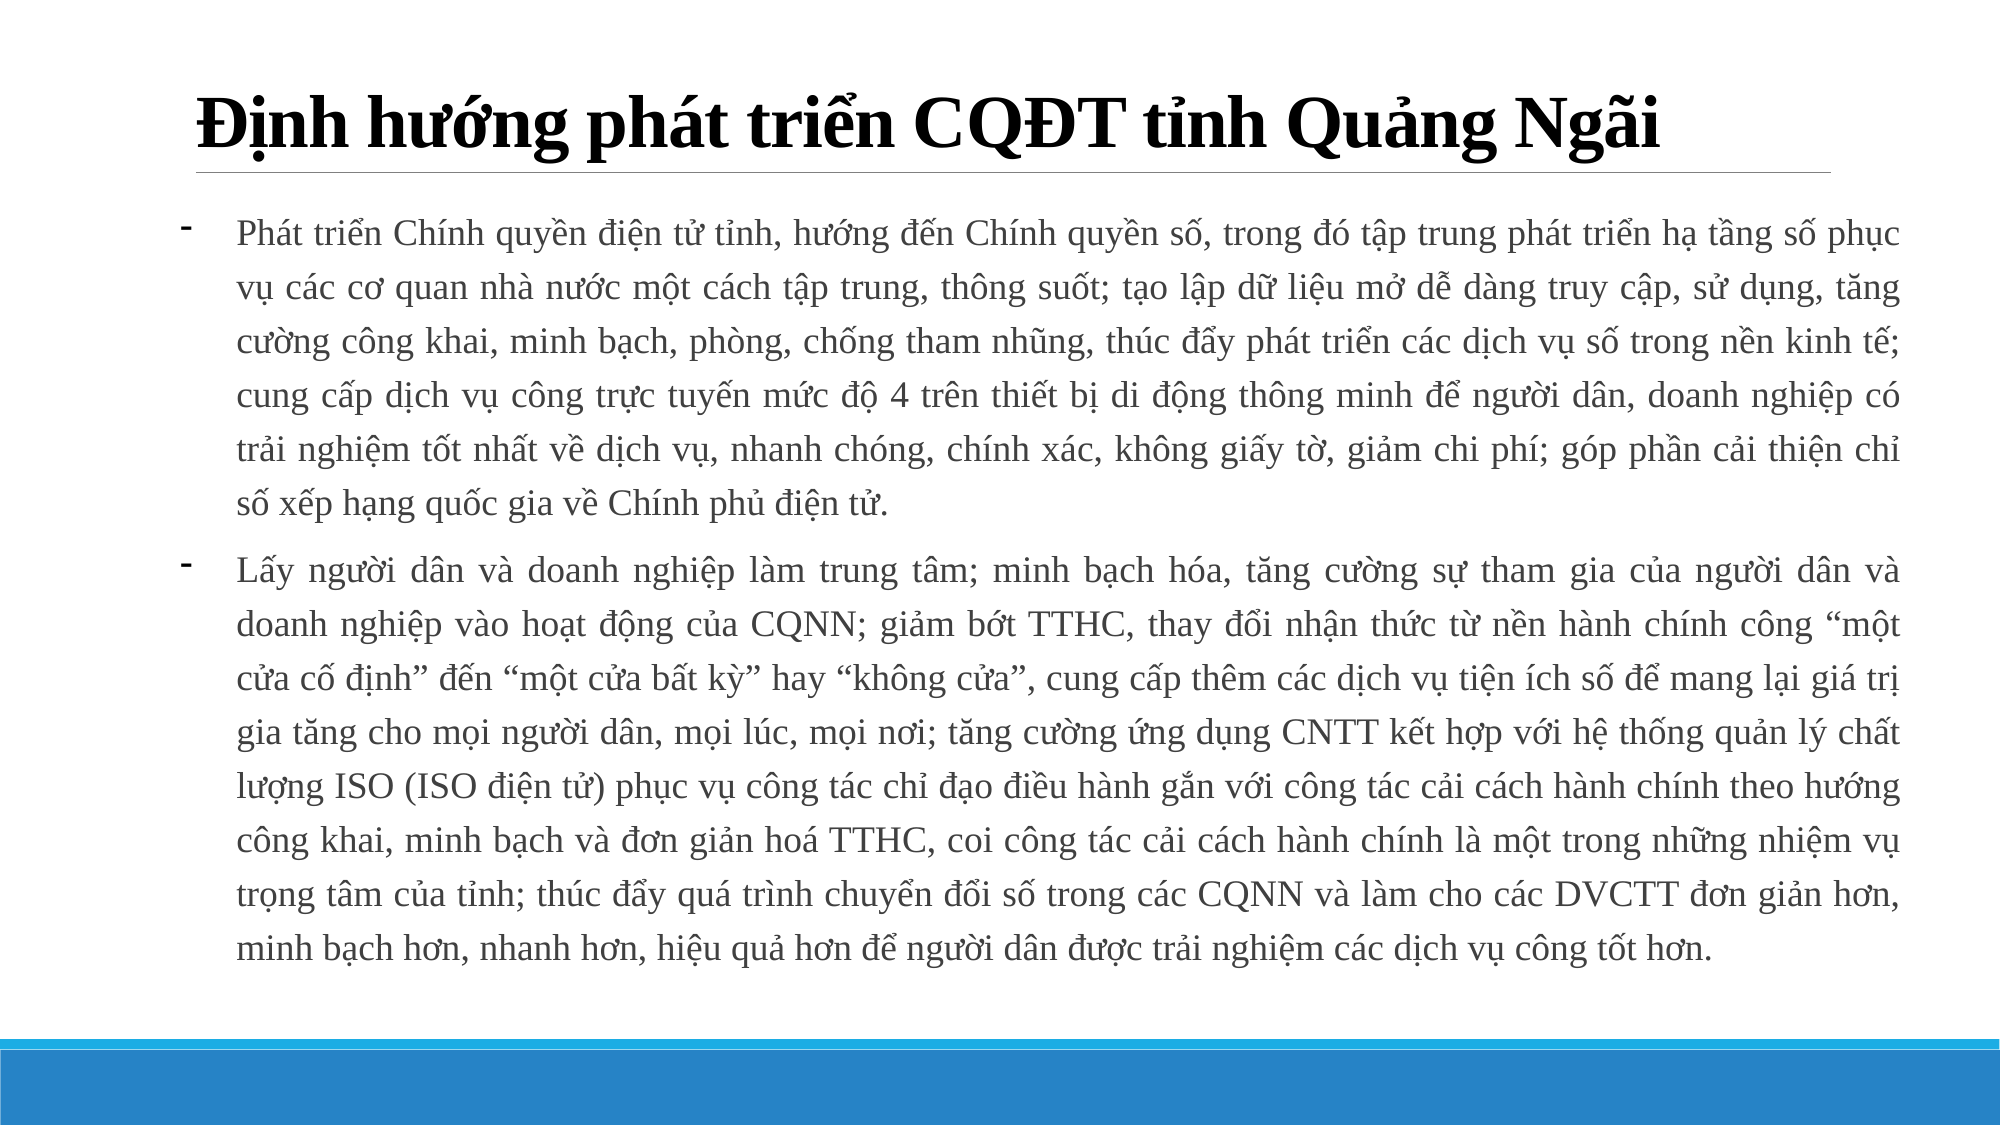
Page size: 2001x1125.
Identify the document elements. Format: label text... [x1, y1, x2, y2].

title Định hướng phát triển CQĐT tỉnh Quảng Ngãi [180, 47, 1830, 170]
list Phát triển Chính quyền điện tử tỉnh, hướng đến Chính quyền số, trong đó tập trung phát triển hạ tầng số phục vụ các cơ quan nhà nước một cách tập trung, thông suốt; tạo lập dữ liệu mở dễ dàng truy cập, sử dụng, tăng cường công khai, minh bạch, phòng, chống tham nhũng, thúc đẩy phát triển các dịch vụ số trong nền kinh tế; cung cấp dịch vụ công trực tuyến mức độ 4 trên thiết bị di động thông minh để người dân, doanh nghiệp có trải nghiệm tốt nhất về dịch vụ, nhanh chóng, chính xác, không giấy tờ, giảm chi phí; góp phần cải thiện chỉ số xếp hạng quốc gia về Chính phủ điện tử. Lấy người dân và doanh nghiệp làm trung tâm; minh bạch hóa, tăng cường sự tham gia của người dân và doanh nghiệp vào hoạt động của CQNN; giảm bớt TTHC, thay đổi nhận thức từ nền hành chính công “một cửa cố định” đến “một cửa bất kỳ” hay “không cửa”, cung cấp thêm các dịch vụ tiện ích số để mang lại giá trị gia tăng cho mọi người dân, mọi lúc, mọi nơi; tăng cường ứng dụng CNTT kết hợp với hệ thống quản lý chất lượng ISO (ISO điện tử) phục vụ công tác chỉ đạo điều hành gắn với công tác cải cách hành chính theo hướng công khai, minh bạch và đơn giản hoá TTHC, coi công tác cải cách hành chính là một trong những nhiệm vụ trọng tâm của tỉnh; thúc đẩy quá trình chuyển đổi số trong các CQNN và làm cho các DVCTT đơn giản hơn, minh bạch hơn, nhanh hơn, hiệu quả hơn để người dân được trải nghiệm các dịch vụ công tốt hơn. [180, 191, 1914, 1036]
